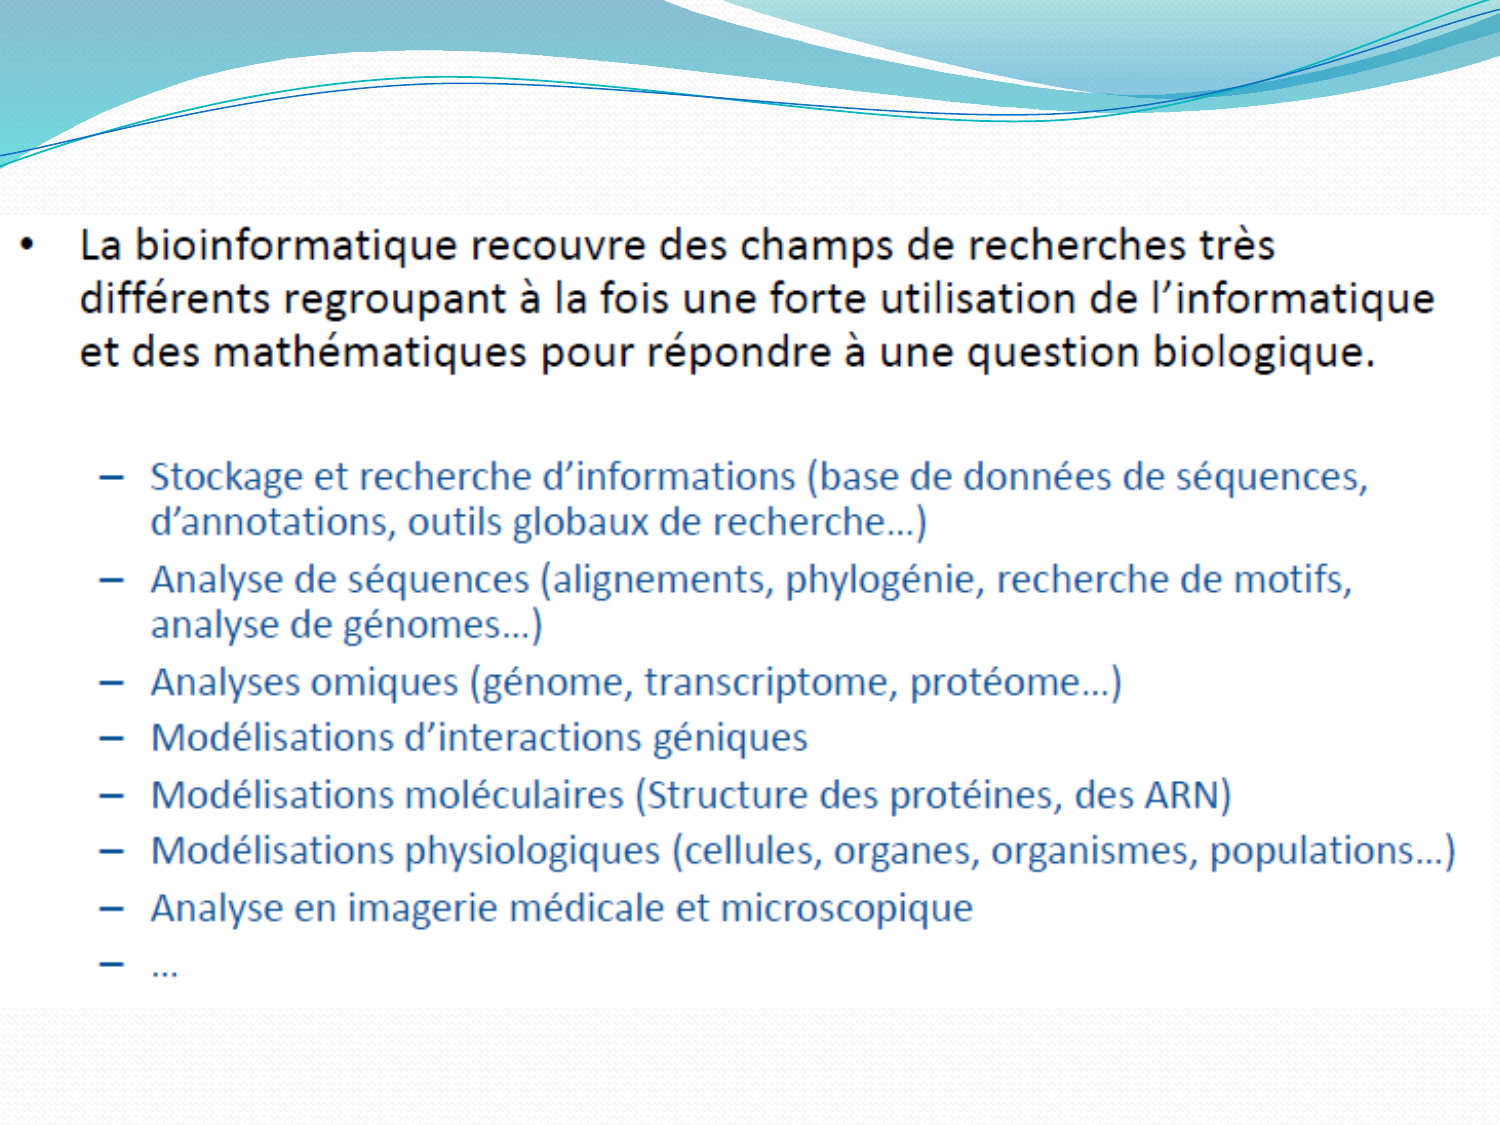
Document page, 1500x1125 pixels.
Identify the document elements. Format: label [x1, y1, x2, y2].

picture [0, 215, 1492, 1008]
